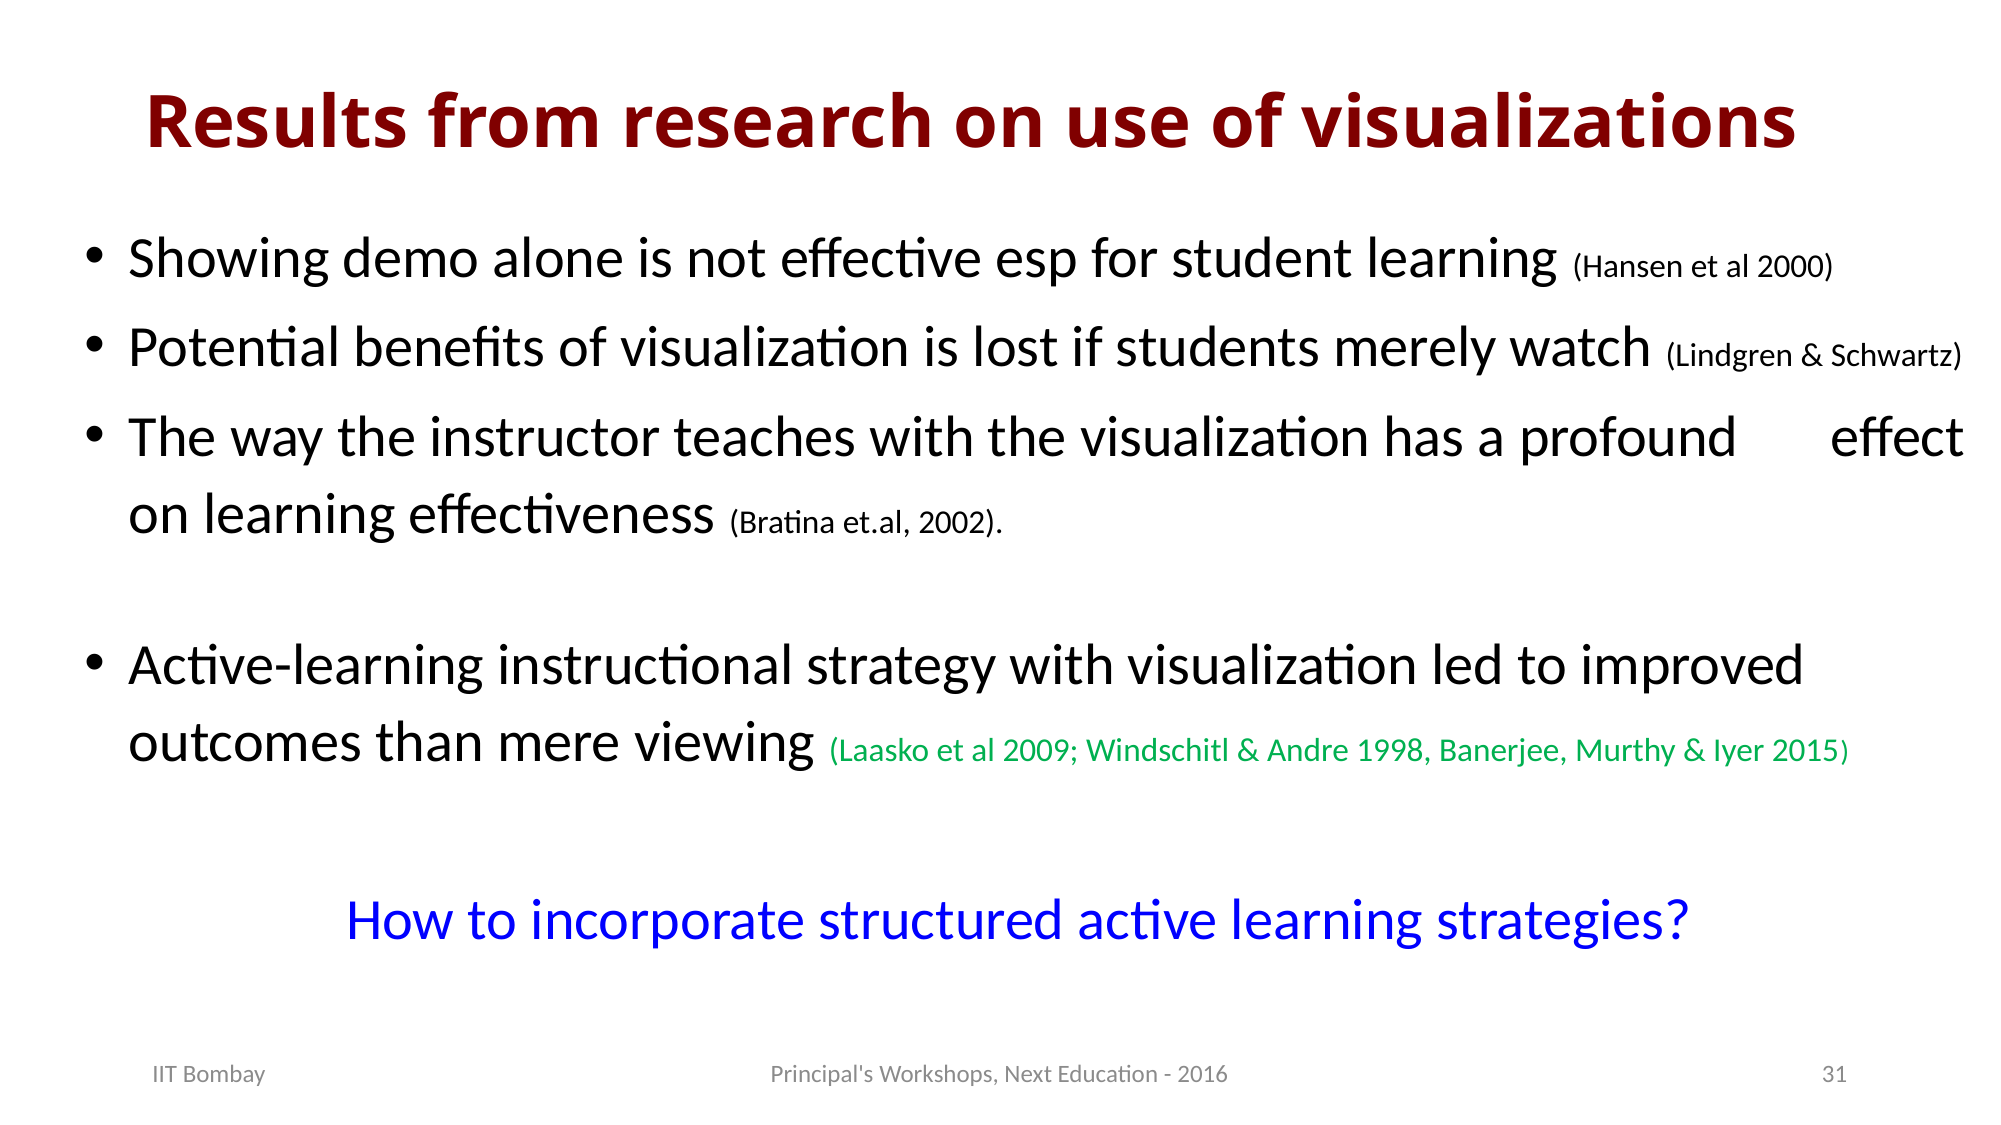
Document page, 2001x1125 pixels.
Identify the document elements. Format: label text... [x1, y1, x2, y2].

slide_number IIT Bombay [137, 1042, 588, 1103]
slide_number 31 [1412, 1042, 1863, 1103]
list Showing demo alone is not effective esp for student learning (Hansen et al 2000) Potential benefits of visualization is lost if students merely watch (Lindgren & Schwartz) The way the instructor teaches with the visualization has a profound effect on learning effectiveness (Bratina et.al, 2002). Active-learning instructional strategy with visualization led to improved outcomes than mere viewing (Laasko et al 2009; Windschitl & Andre 1998, Banerjee, Murthy & Iyer 2015) How to incorporate structured active learning strategies? [56, 204, 1983, 1024]
title Results from research on use of visualizations [80, 43, 1863, 204]
footer Principal's Workshops, Next Education - 2016 [662, 1042, 1338, 1103]
